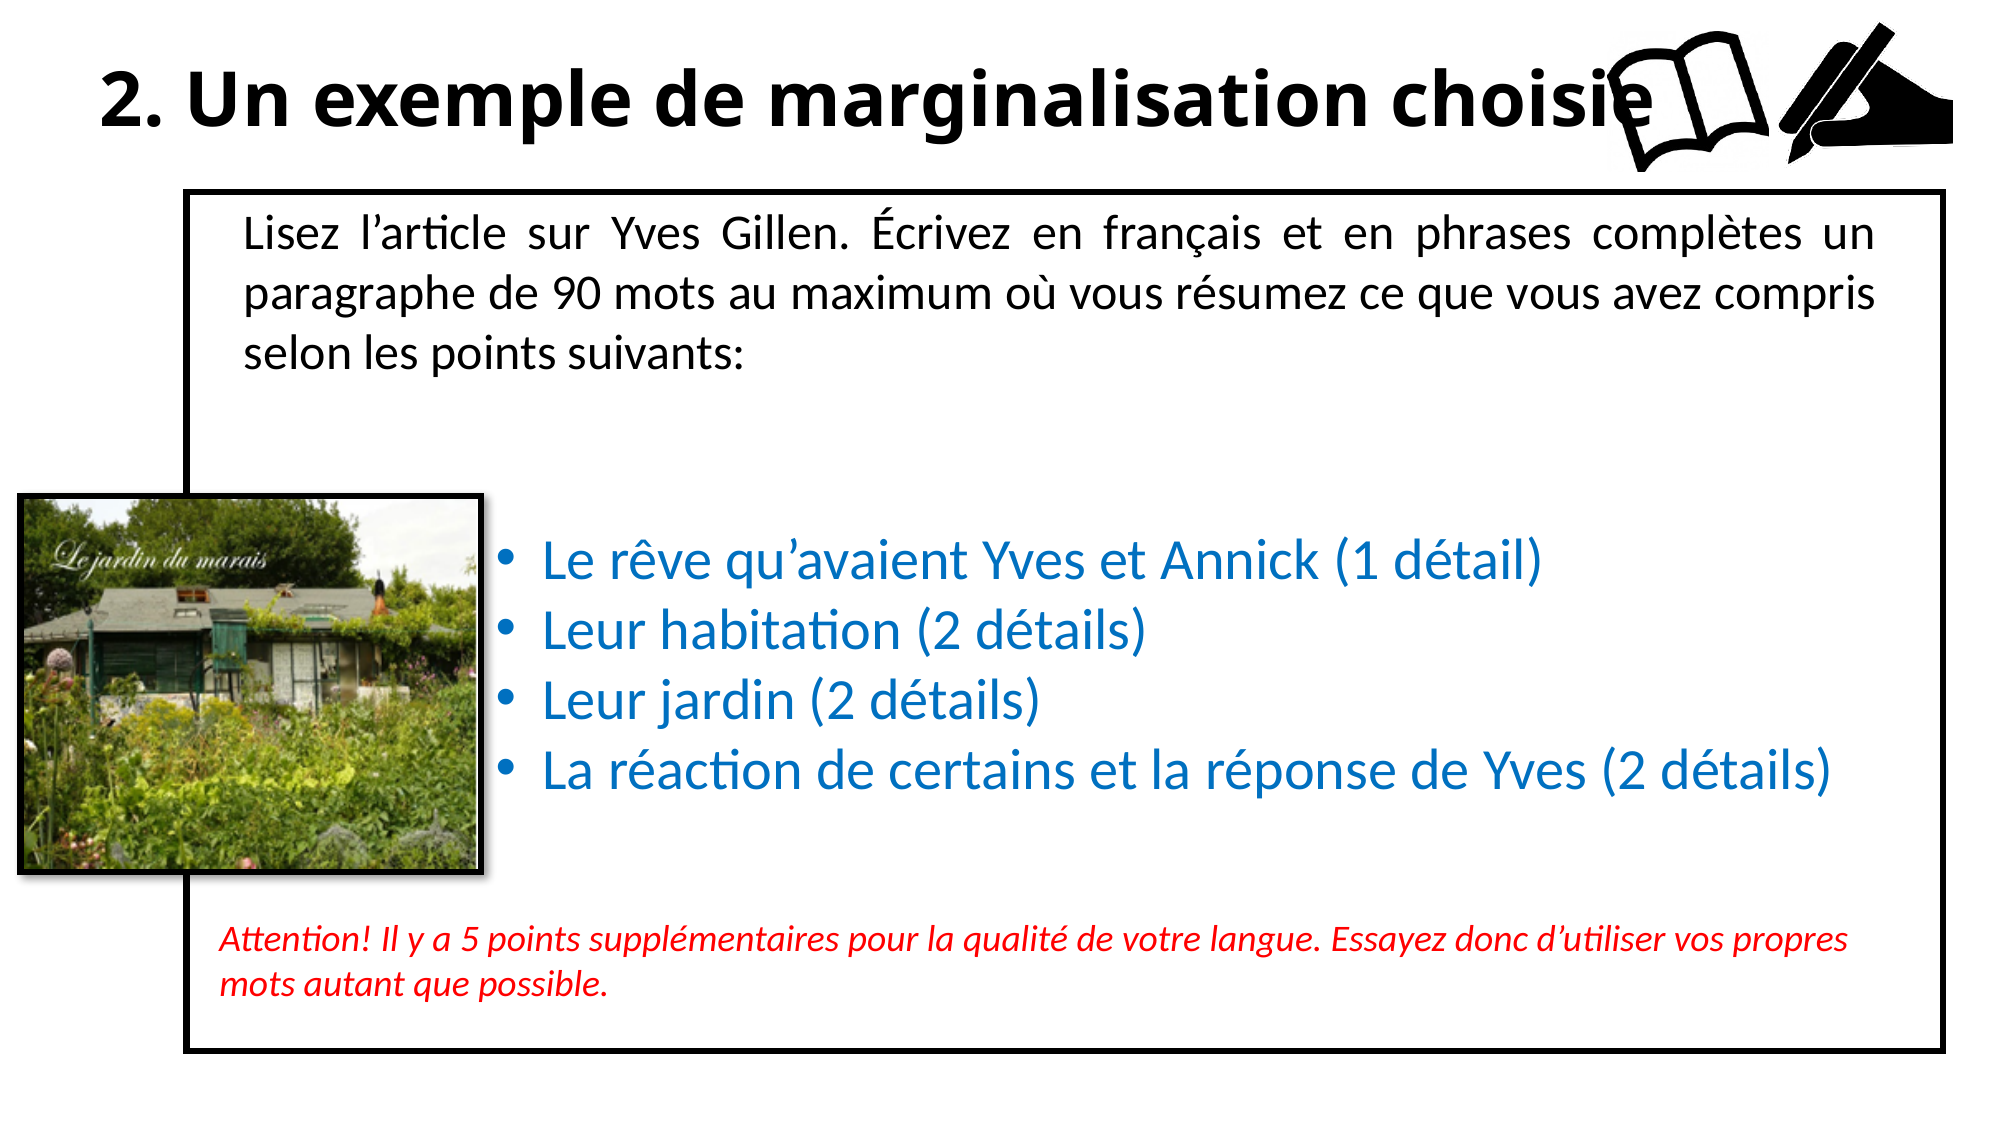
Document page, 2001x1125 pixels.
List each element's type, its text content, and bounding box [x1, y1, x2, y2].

text_box [185, 191, 1944, 1052]
text_box 2. Un exemple de marginalisation choisie [84, 24, 1810, 179]
text_box Le rêve qu’avaient Yves et Annick (1 détail) Leur habitation (2 détails) Leur jardin (2 détails) La réaction de certains et la réponse de Yves (2 détails) [480, 514, 1864, 906]
picture [23, 499, 478, 869]
picture [1776, 19, 1953, 168]
picture [1607, 31, 1769, 172]
text_box Attention! Il y a 5 points supplémentaires pour la qualité de votre langue. Essayez donc d’utiliser vos propres mots autant que possible. [204, 906, 1913, 1012]
